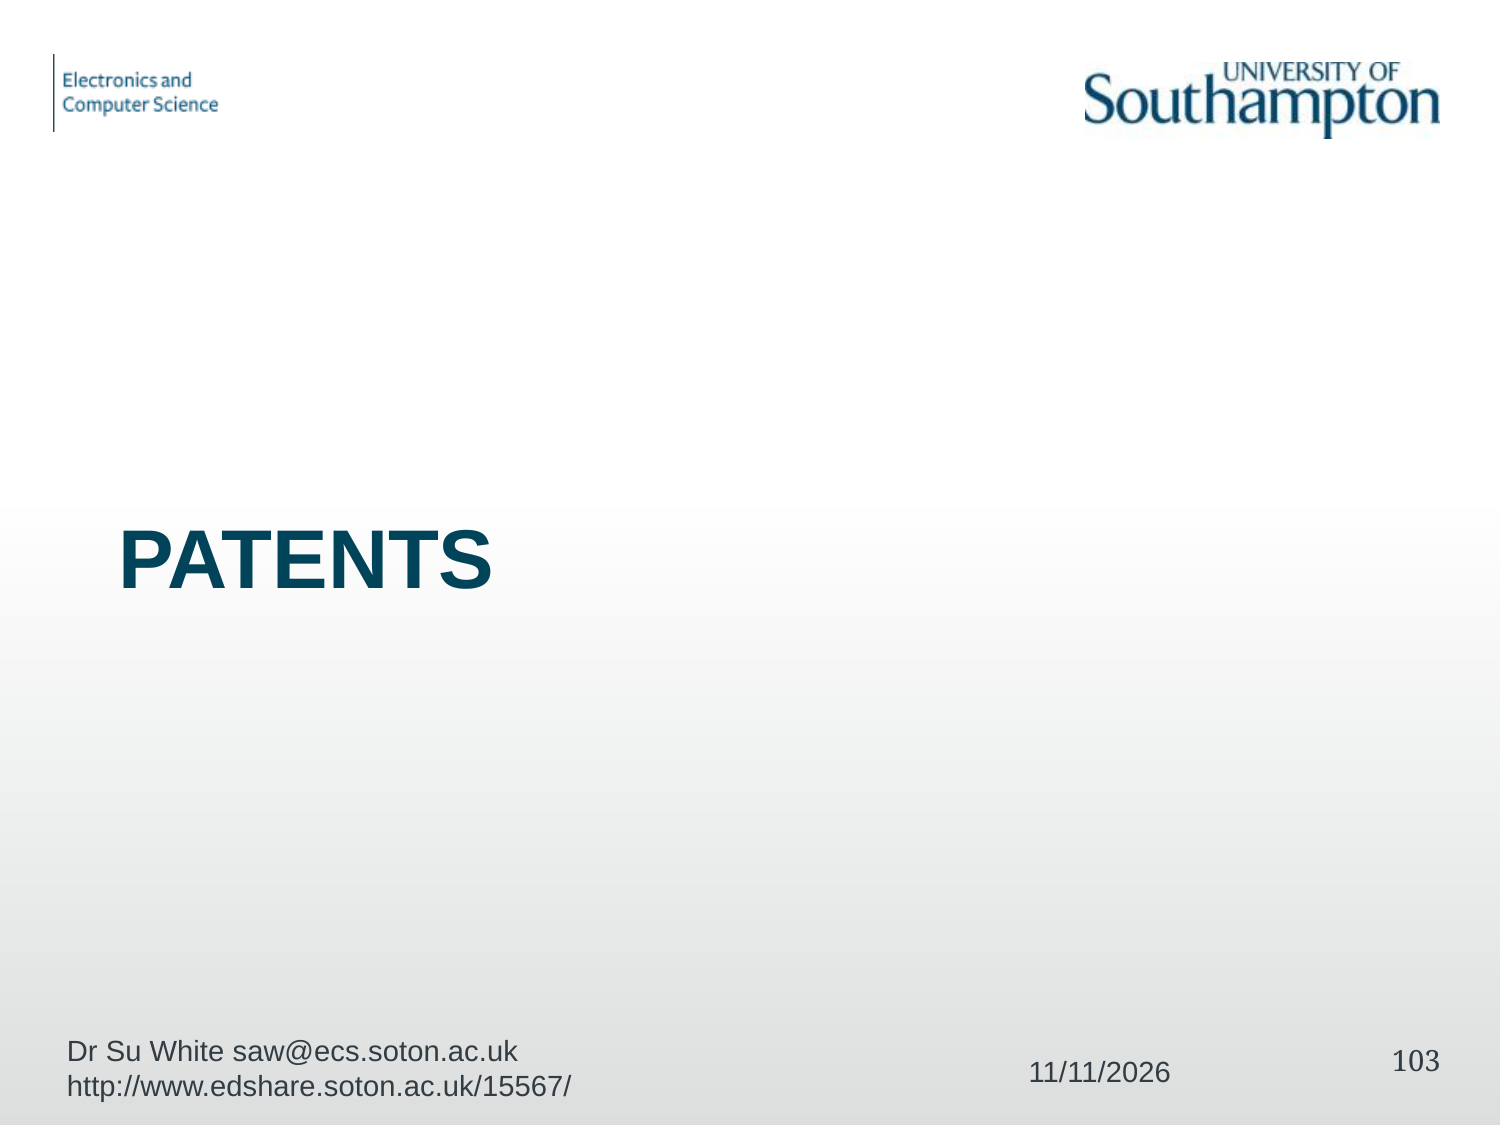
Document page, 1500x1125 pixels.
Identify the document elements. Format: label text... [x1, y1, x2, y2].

slide_number 103 [1128, 1034, 1441, 1110]
picture [1085, 62, 1440, 139]
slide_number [1013, 1045, 1128, 1100]
footer Dr Su White saw@ecs.soton.ac.uk http://www.edshare.soton.ac.uk/15567/ [51, 1025, 598, 1100]
title Patents [118, 497, 1394, 722]
